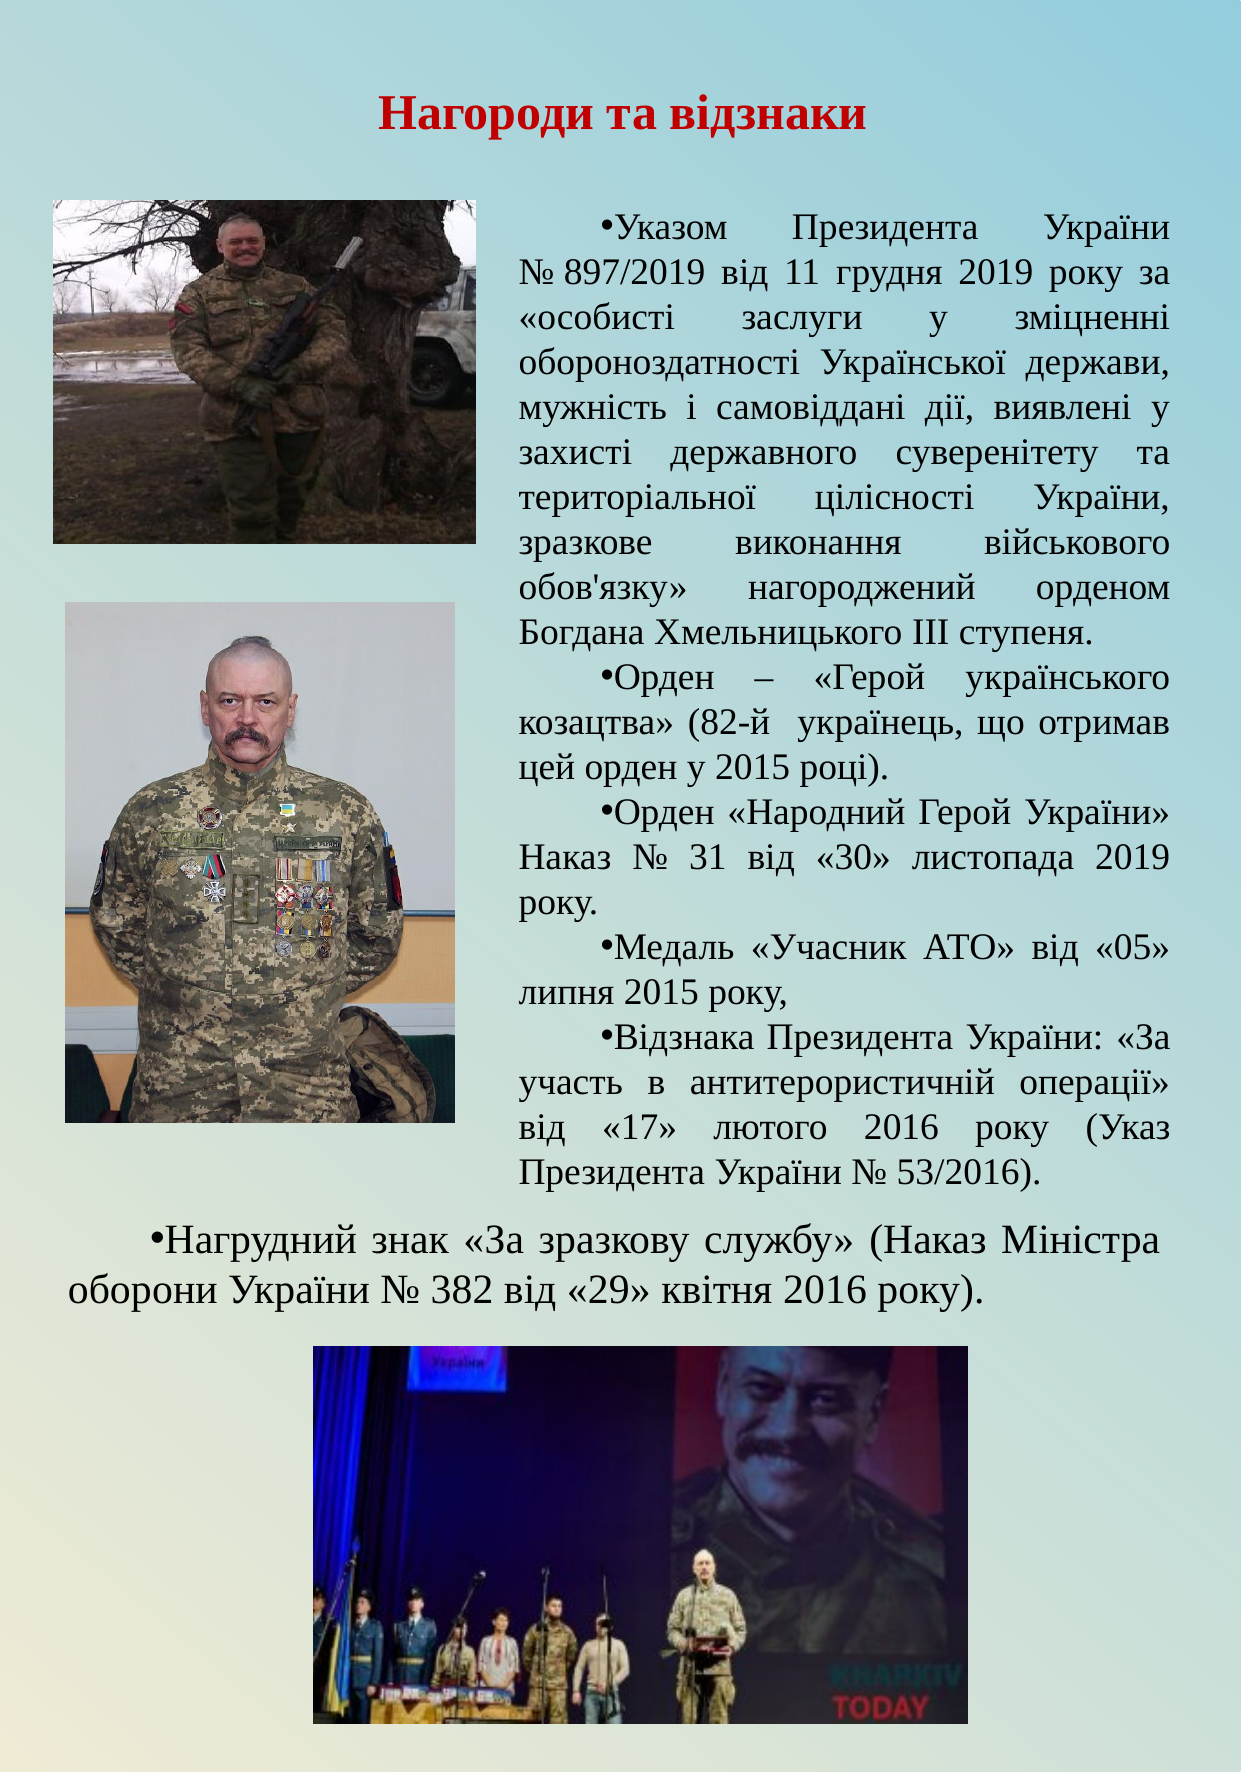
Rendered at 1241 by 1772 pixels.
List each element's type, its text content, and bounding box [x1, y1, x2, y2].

picture [312, 1346, 968, 1724]
picture [64, 602, 456, 1123]
picture [52, 200, 476, 544]
text_box Указом Президента України № 897/2019 від 11 грудня 2019 року за «особисті заслуги у зміцненні обороноздатності Української держави, мужність і самовіддані дії, виявлені у захисті державного суверенітету та територіальної цілісності України, зразкове виконання військового обов'язку» нагороджений орденом Богдана Хмельницького III ступеня. Орден – «Герой українського козацтва» (82-й українець, що отримав цей орден у 2015 році). Орден «Народний Герой України» Наказ № 31 від «30» листопада 2019 року. Медаль «Учасник АТО» від «05» липня 2015 року, Відзнака Президента України: «За участь в антитерористичній операції» від «17» лютого 2016 року (Указ Президента України № 53/2016). [502, 193, 1188, 1201]
text_box Нагрудний знак «За зразкову службу» (Наказ Міністра оборони України № 382 від «29» квітня 2016 року). [53, 1204, 1176, 1320]
text_box Нагороди та відзнаки [88, 71, 1158, 148]
